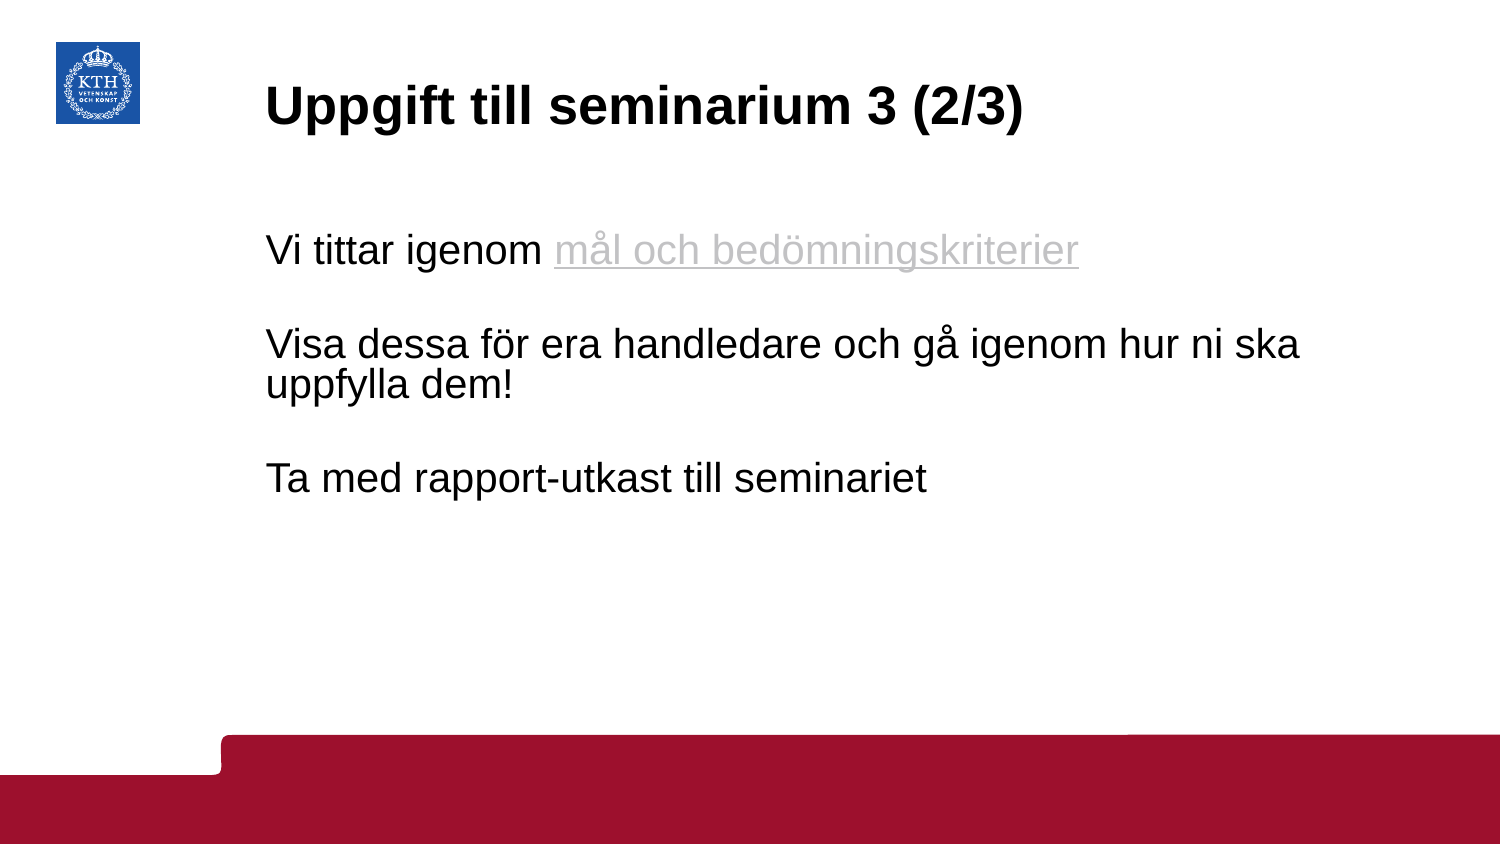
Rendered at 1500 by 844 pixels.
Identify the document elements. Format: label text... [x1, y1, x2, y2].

list Vi tittar igenom mål och bedömningskriterier Visa dessa för era handledare och gå igenom hur ni ska uppfylla dem! Ta med rapport-utkast till seminariet [265, 175, 1404, 697]
title Uppgift till seminarium 3 (2/3) [265, 53, 1404, 136]
